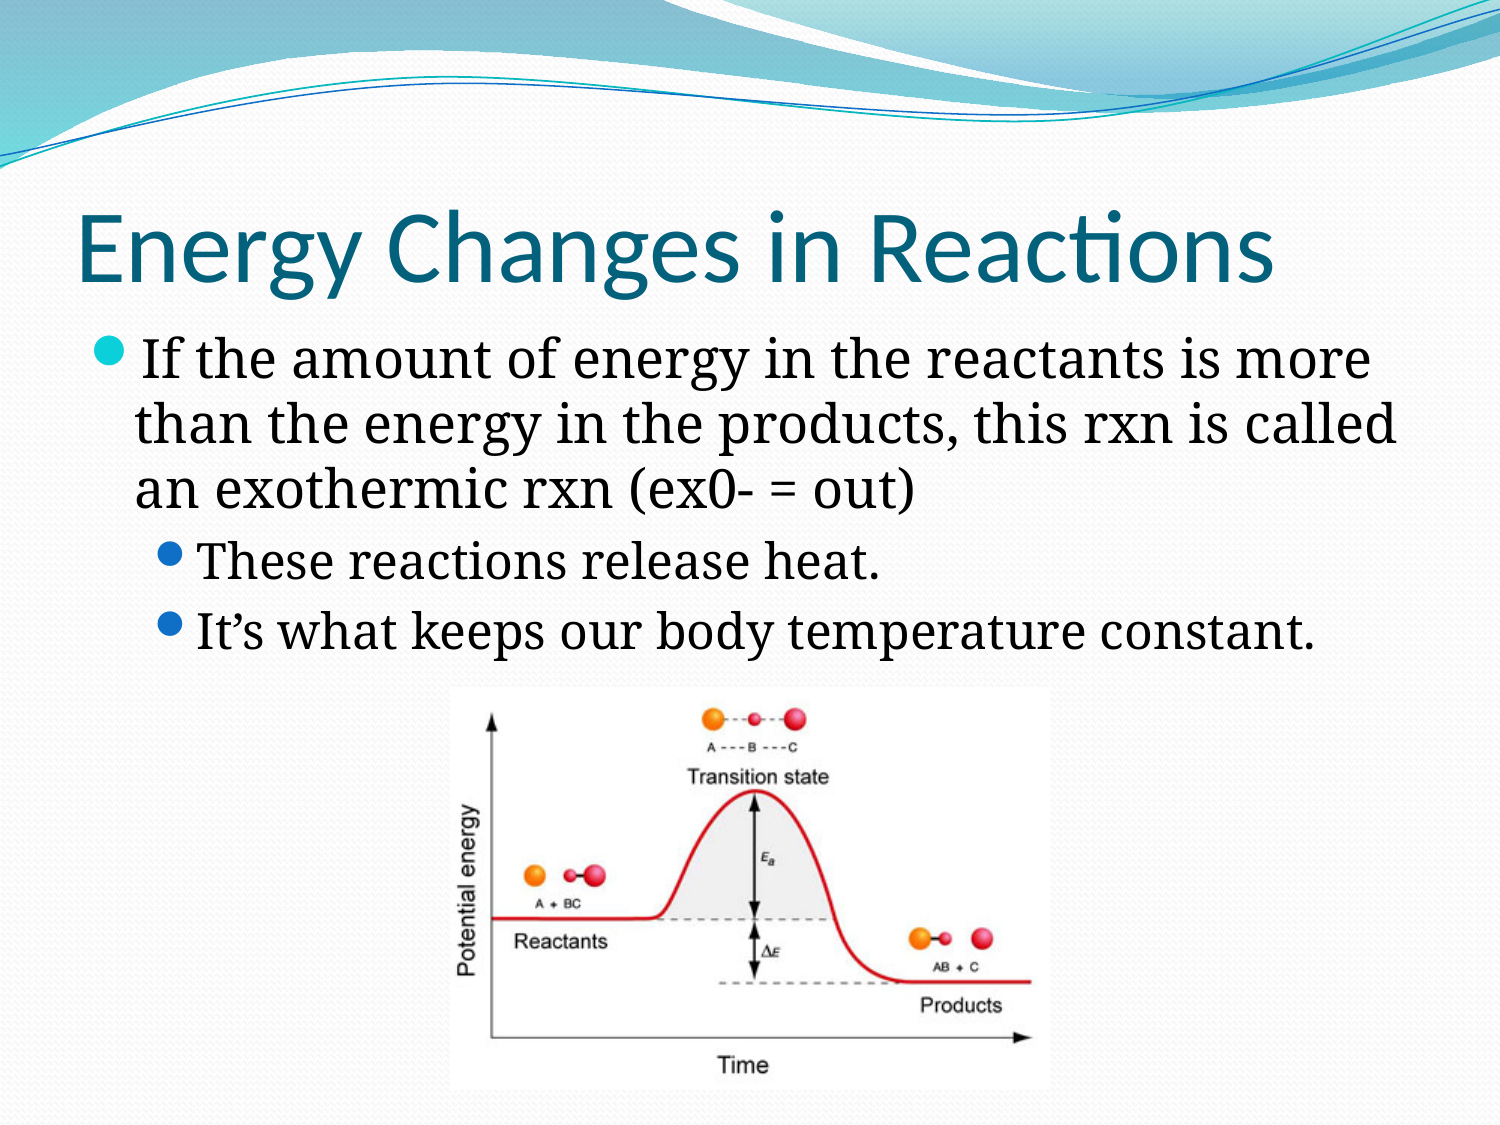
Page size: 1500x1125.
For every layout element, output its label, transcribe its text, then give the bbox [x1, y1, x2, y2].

title Energy Changes in Reactions [75, 115, 1425, 303]
picture [449, 687, 1051, 1090]
list If the amount of energy in the reactants is more than the energy in the products, this rxn is called an exothermic rxn (ex0- = out) These reactions release heat. It’s what keeps our body temperature constant. [75, 317, 1425, 1038]
